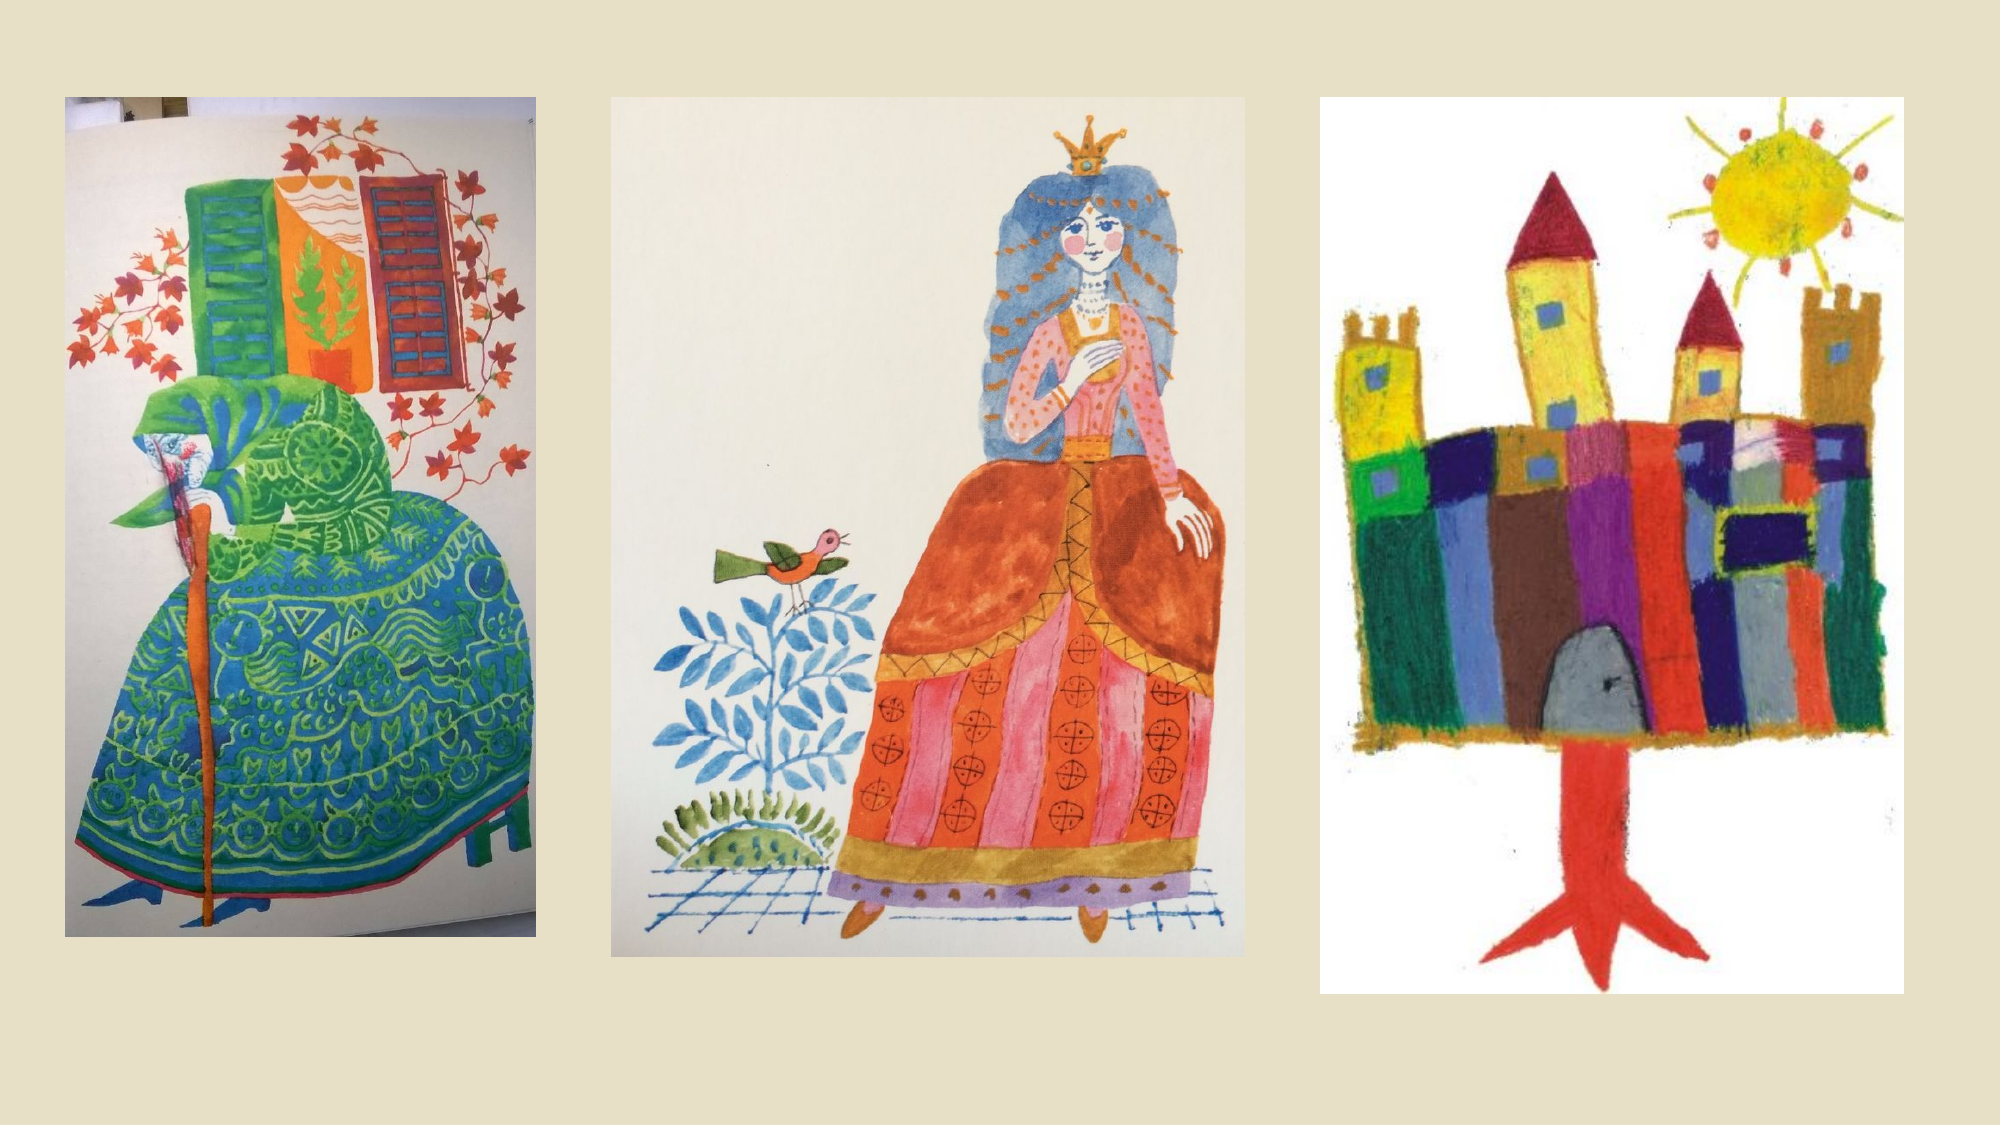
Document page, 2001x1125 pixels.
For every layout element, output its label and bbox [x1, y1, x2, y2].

picture [611, 97, 1245, 957]
picture [1320, 97, 1904, 994]
picture [65, 97, 536, 937]
